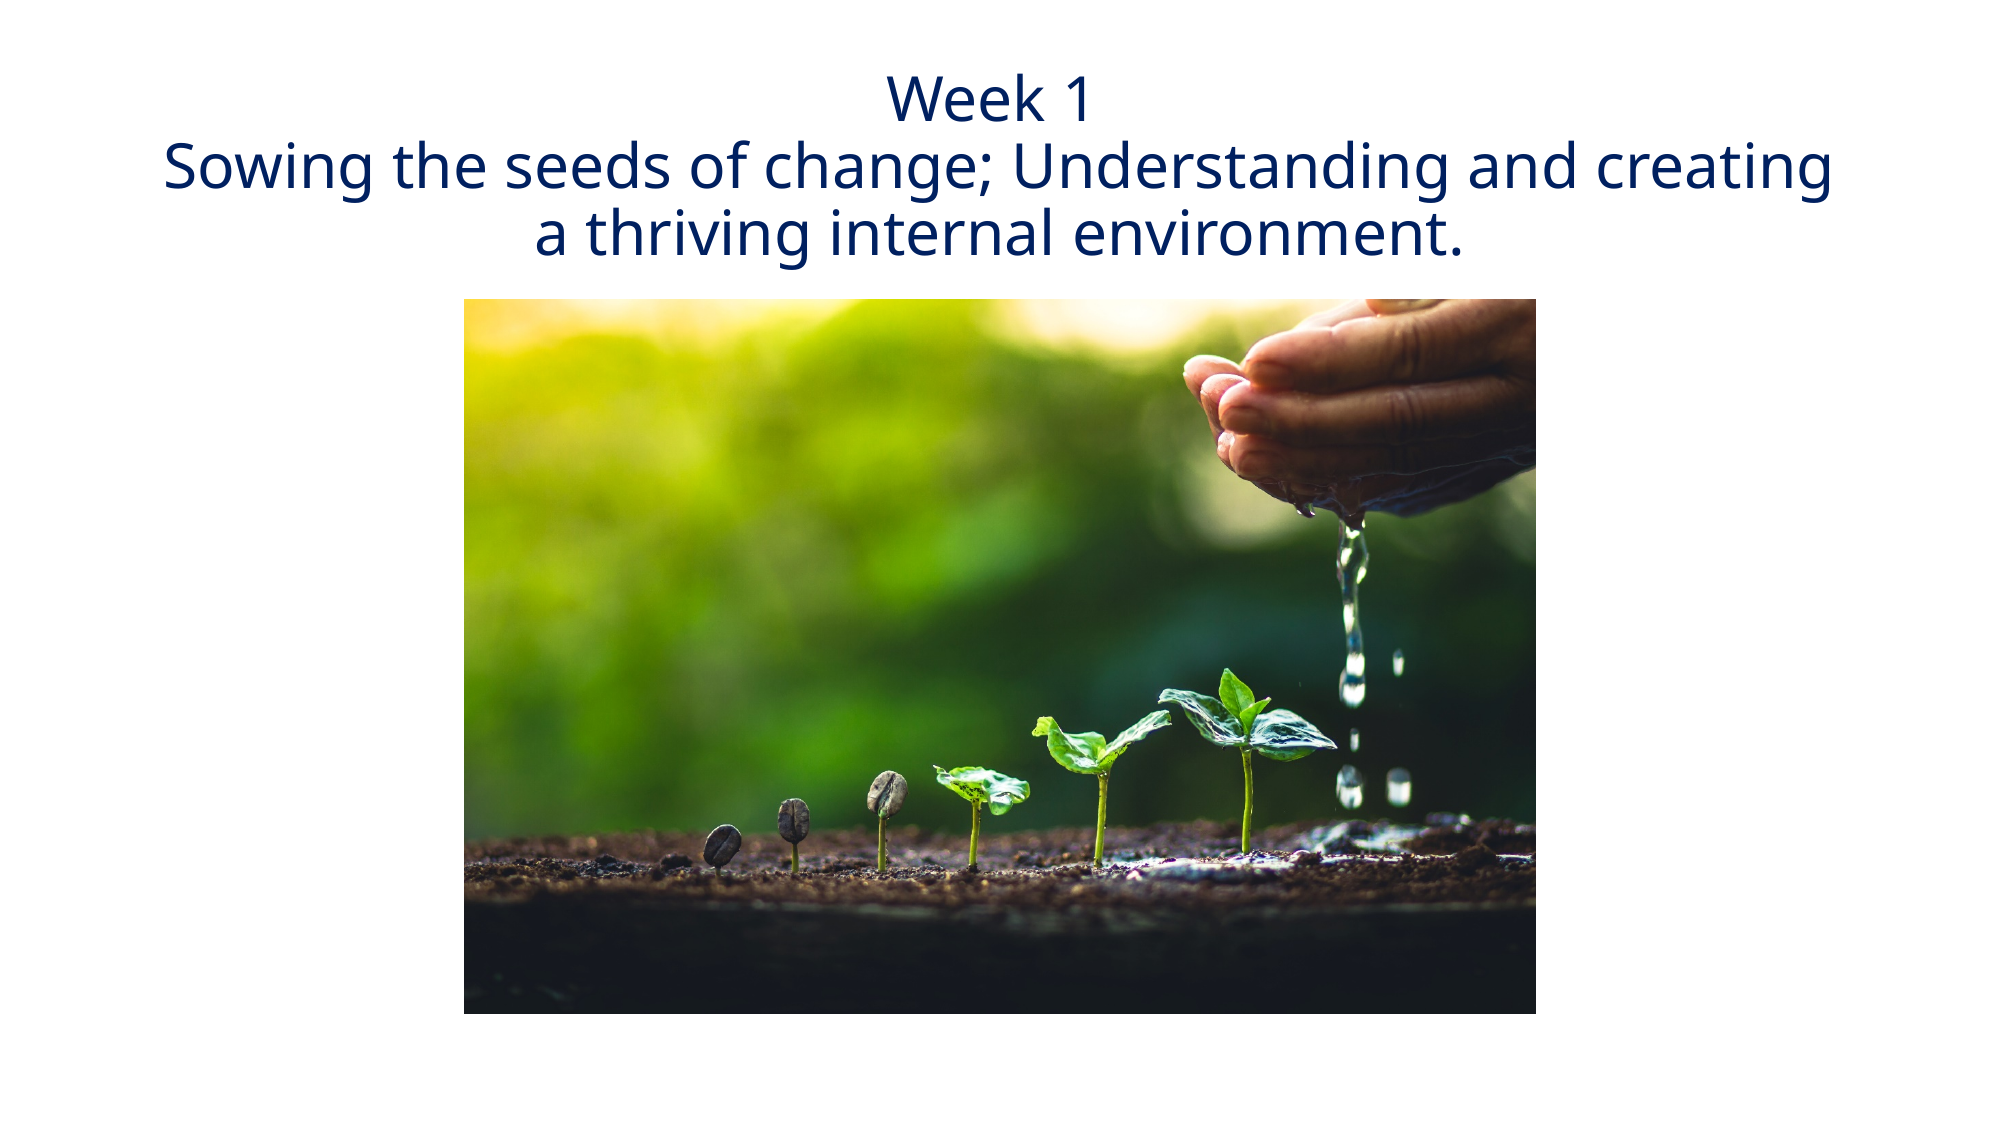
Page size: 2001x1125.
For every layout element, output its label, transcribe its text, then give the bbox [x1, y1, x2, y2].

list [464, 299, 1536, 1014]
title Week 1 Sowing the seeds of change; Understanding and creating a thriving internal environment. [137, 59, 1863, 278]
